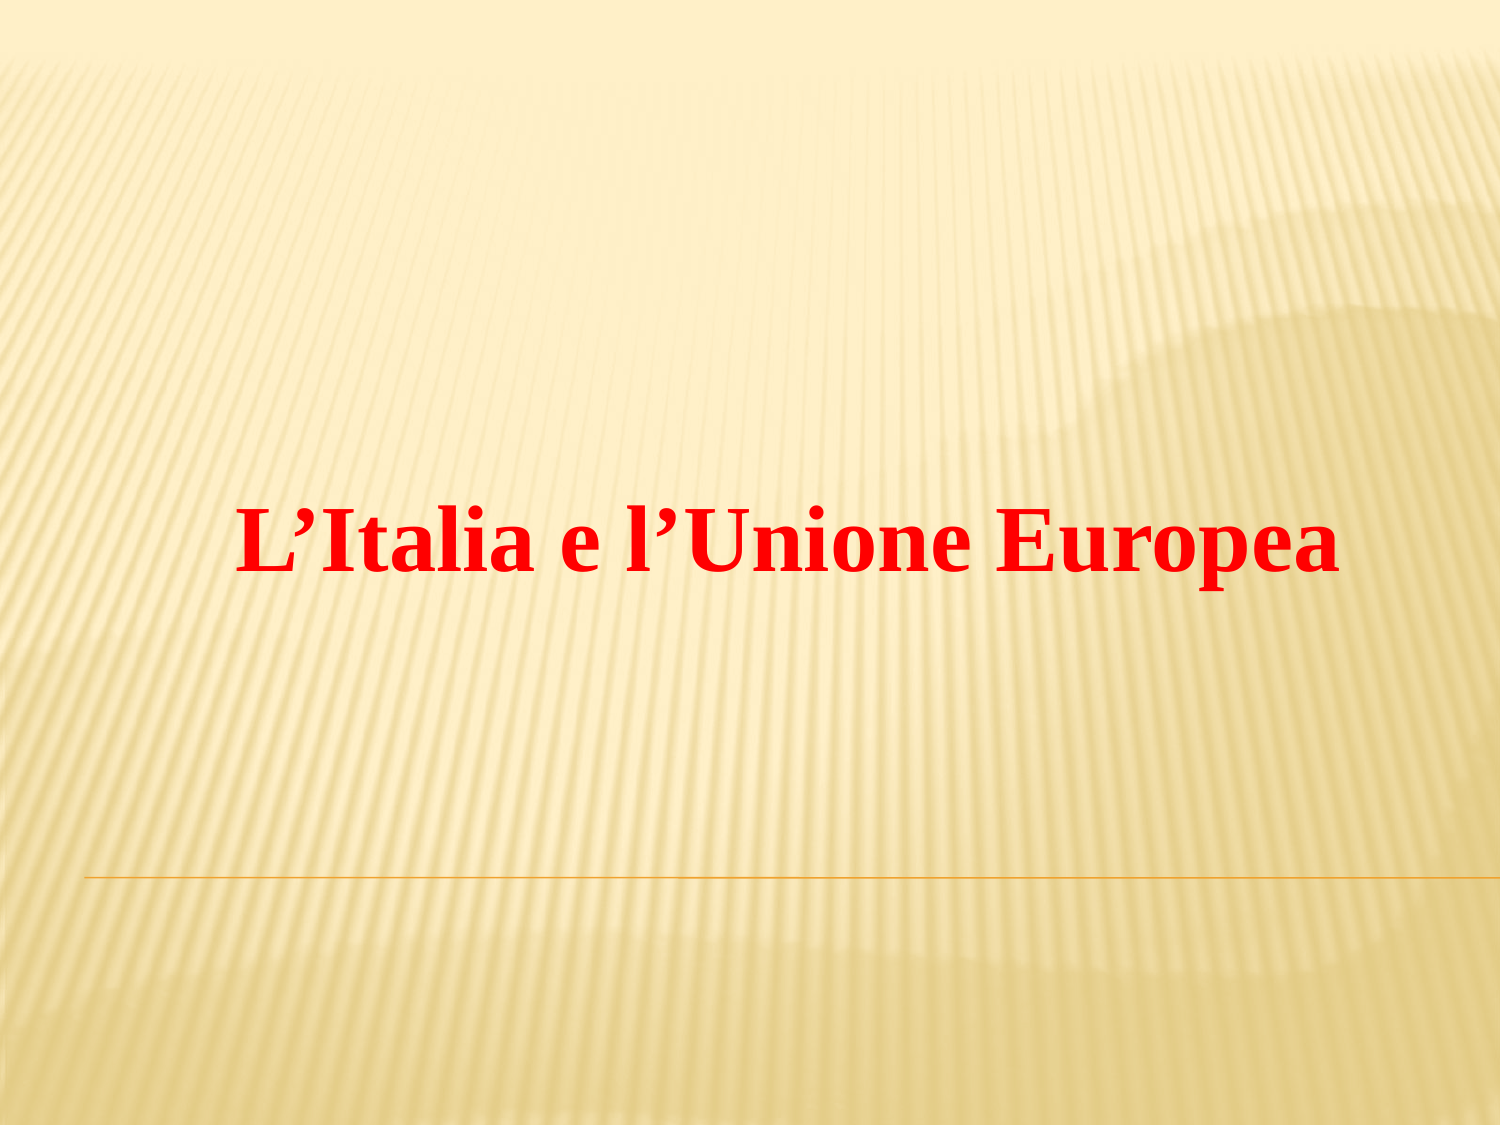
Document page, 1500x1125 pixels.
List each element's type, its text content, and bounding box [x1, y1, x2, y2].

subtitle L’Italia e l’Unione Europea [58, 468, 1447, 598]
title [35, 351, 1423, 552]
